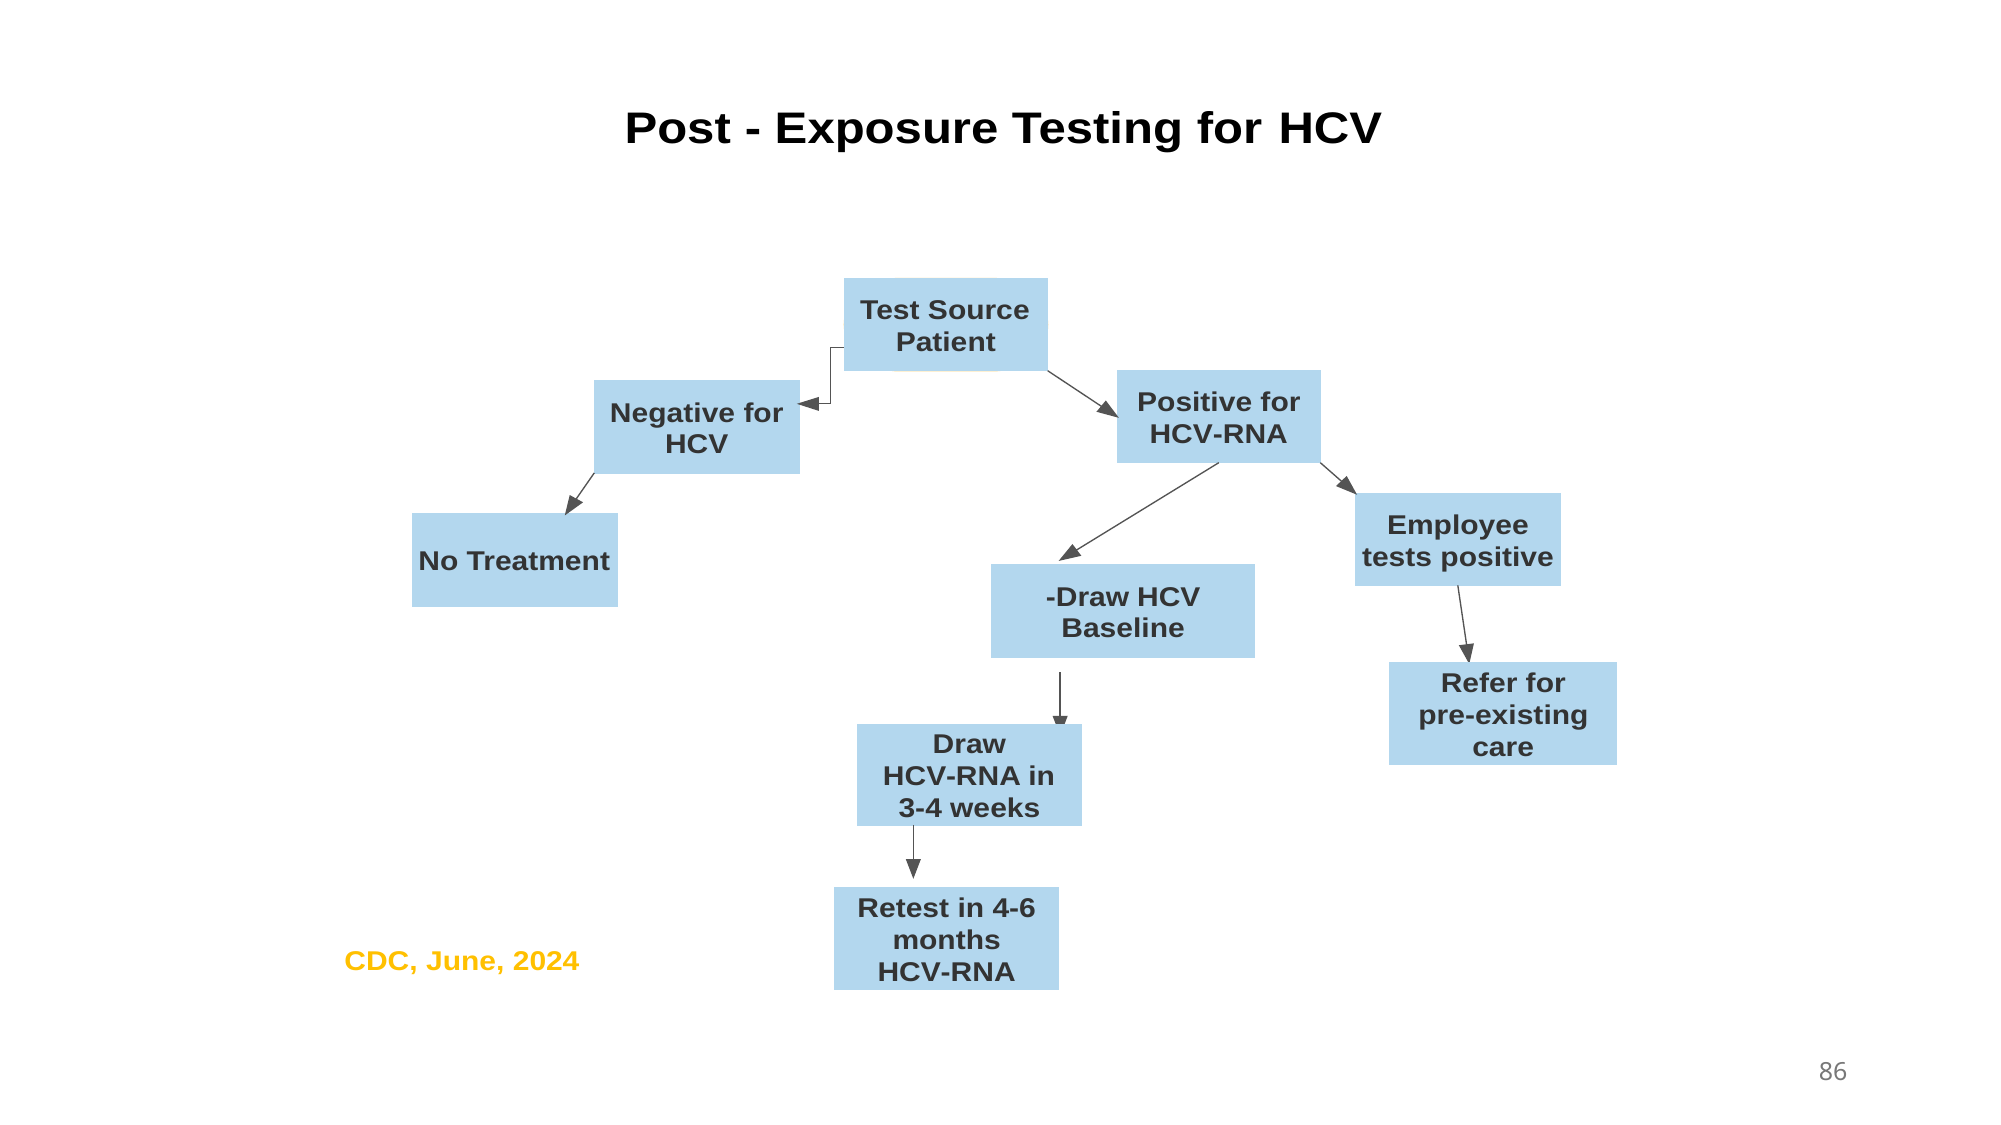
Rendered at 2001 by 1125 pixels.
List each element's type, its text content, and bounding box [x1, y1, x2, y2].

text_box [336, 92, 1625, 997]
slide_number 86 [1412, 1042, 1863, 1103]
